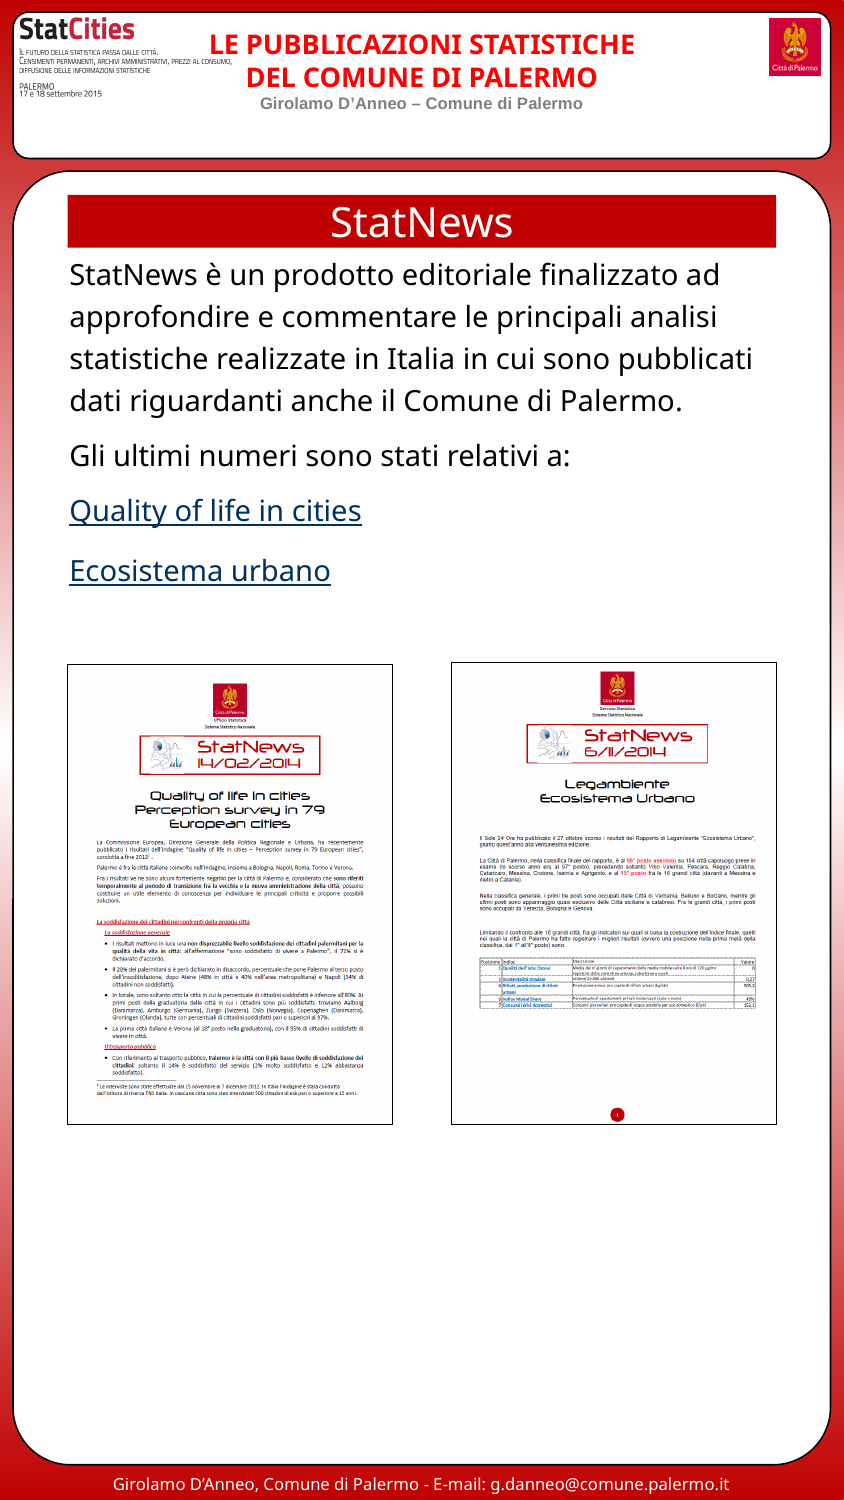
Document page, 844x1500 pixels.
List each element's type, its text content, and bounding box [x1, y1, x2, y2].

text_box LE PUBBLICAZIONI STATISTICHE DEL COMUNE DI PALERMO Girolamo D’Anneo – Comune di Palermo [197, 26, 647, 115]
text_box StatNews è un prodotto editoriale finalizzato ad approfondire e commentare le principali analisi statistiche realizzate in Italia in cui sono pubblicati dati riguardanti anche il Comune di Palermo. Gli ultimi numeri sono stati relativi a: Quality of life in cities Ecosistema urbano [67, 248, 777, 594]
text_box Girolamo D’Anneo, Comune di Palermo - E-mail: g.danneo@comune.palermo.it [108, 1471, 736, 1496]
picture [451, 661, 777, 1126]
text_box StatNews [67, 194, 777, 248]
text_box [13, 12, 831, 159]
picture [67, 663, 393, 1126]
text_box [12, 171, 831, 1465]
picture [14, 11, 235, 101]
picture [769, 18, 821, 76]
